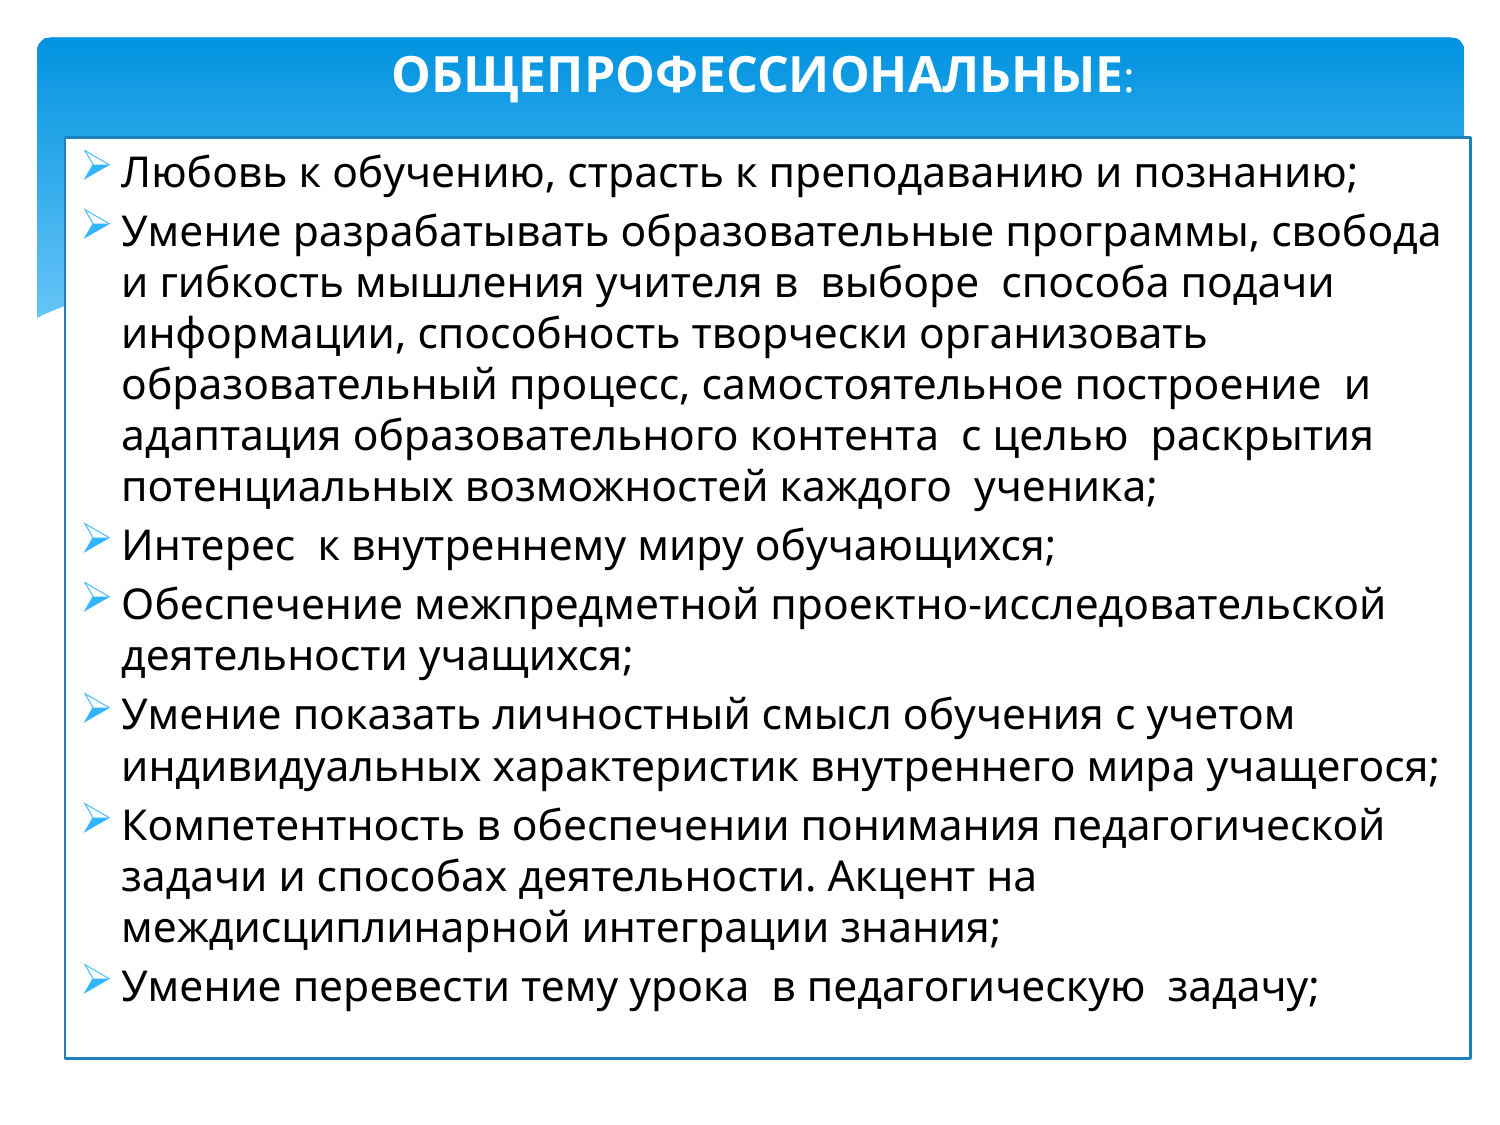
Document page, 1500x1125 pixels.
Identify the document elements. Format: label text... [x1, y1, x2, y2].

title ОБЩЕПРОФЕССИОНАЛЬНЫЕ: [100, 30, 1400, 114]
list Любовь к обучению, страсть к преподаванию и познанию; Умение разрабатывать образовательные программы, свобода и гибкость мышления учителя в выборе способа подачи информации, способность творчески организовать образовательный процесс, самостоятельное построение и адаптация образовательного контента с целью раскрытия потенциальных возможностей каждого ученика; Интерес к внутреннему миру обучающихся; Обеспечение межпредметной проектно-исследовательской деятельности учащихся; Умение показать личностный смысл обучения с учетом индивидуальных характеристик внутреннего мира учащегося; Компетентность в обеспечении понимания педагогической задачи и способах деятельности. Акцент на междисциплинарной интеграции знания; Умение перевести тему урока в педагогическую задачу; [64, 136, 1472, 1060]
